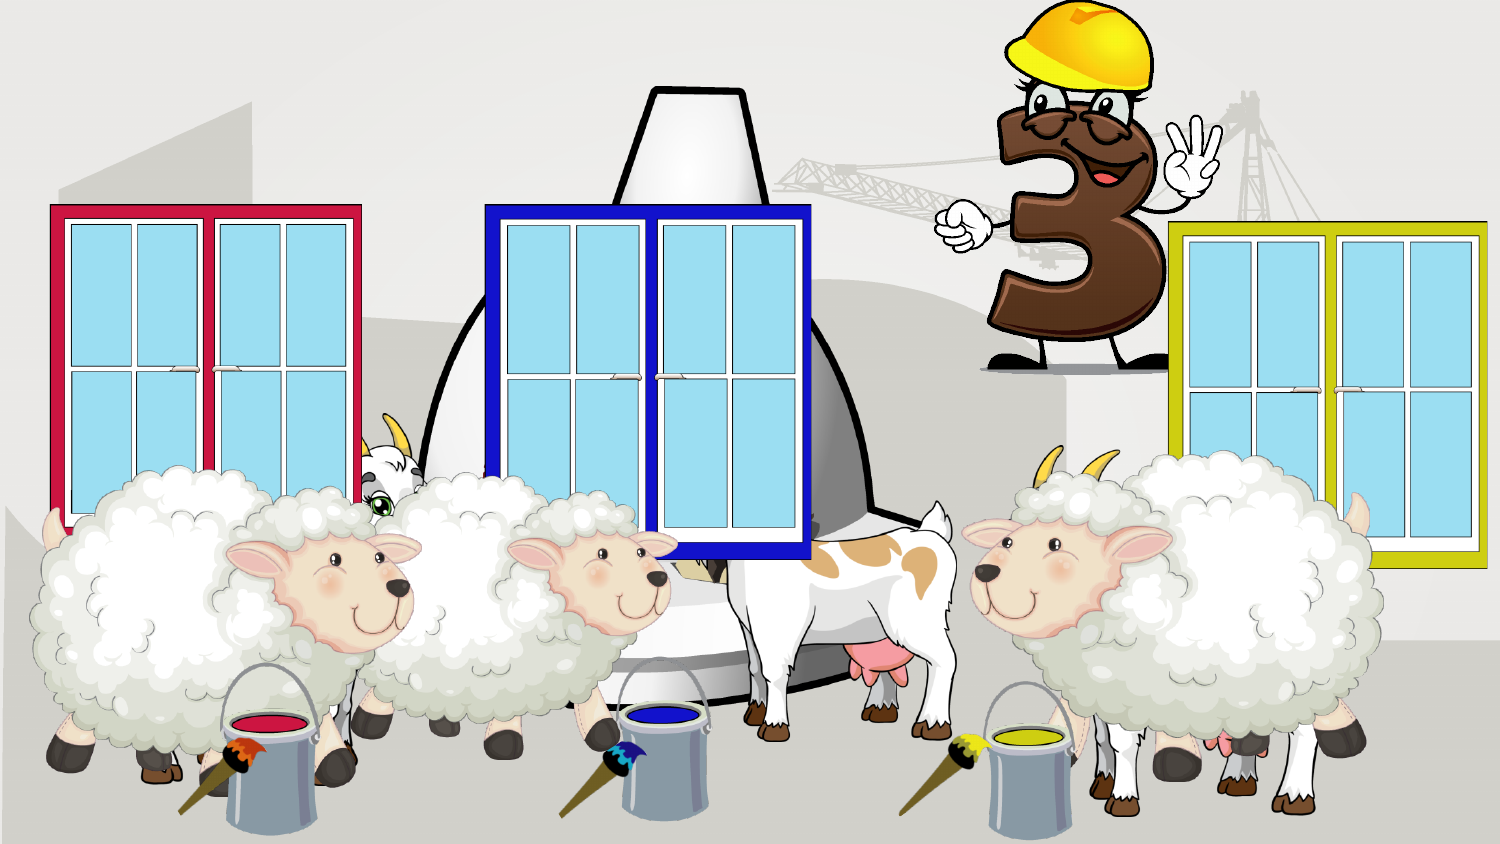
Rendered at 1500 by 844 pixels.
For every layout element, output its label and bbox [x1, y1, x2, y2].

text_box [422, 204, 812, 844]
text_box [0, 204, 422, 844]
text_box [817, 220, 1488, 844]
picture [0, 0, 1500, 844]
